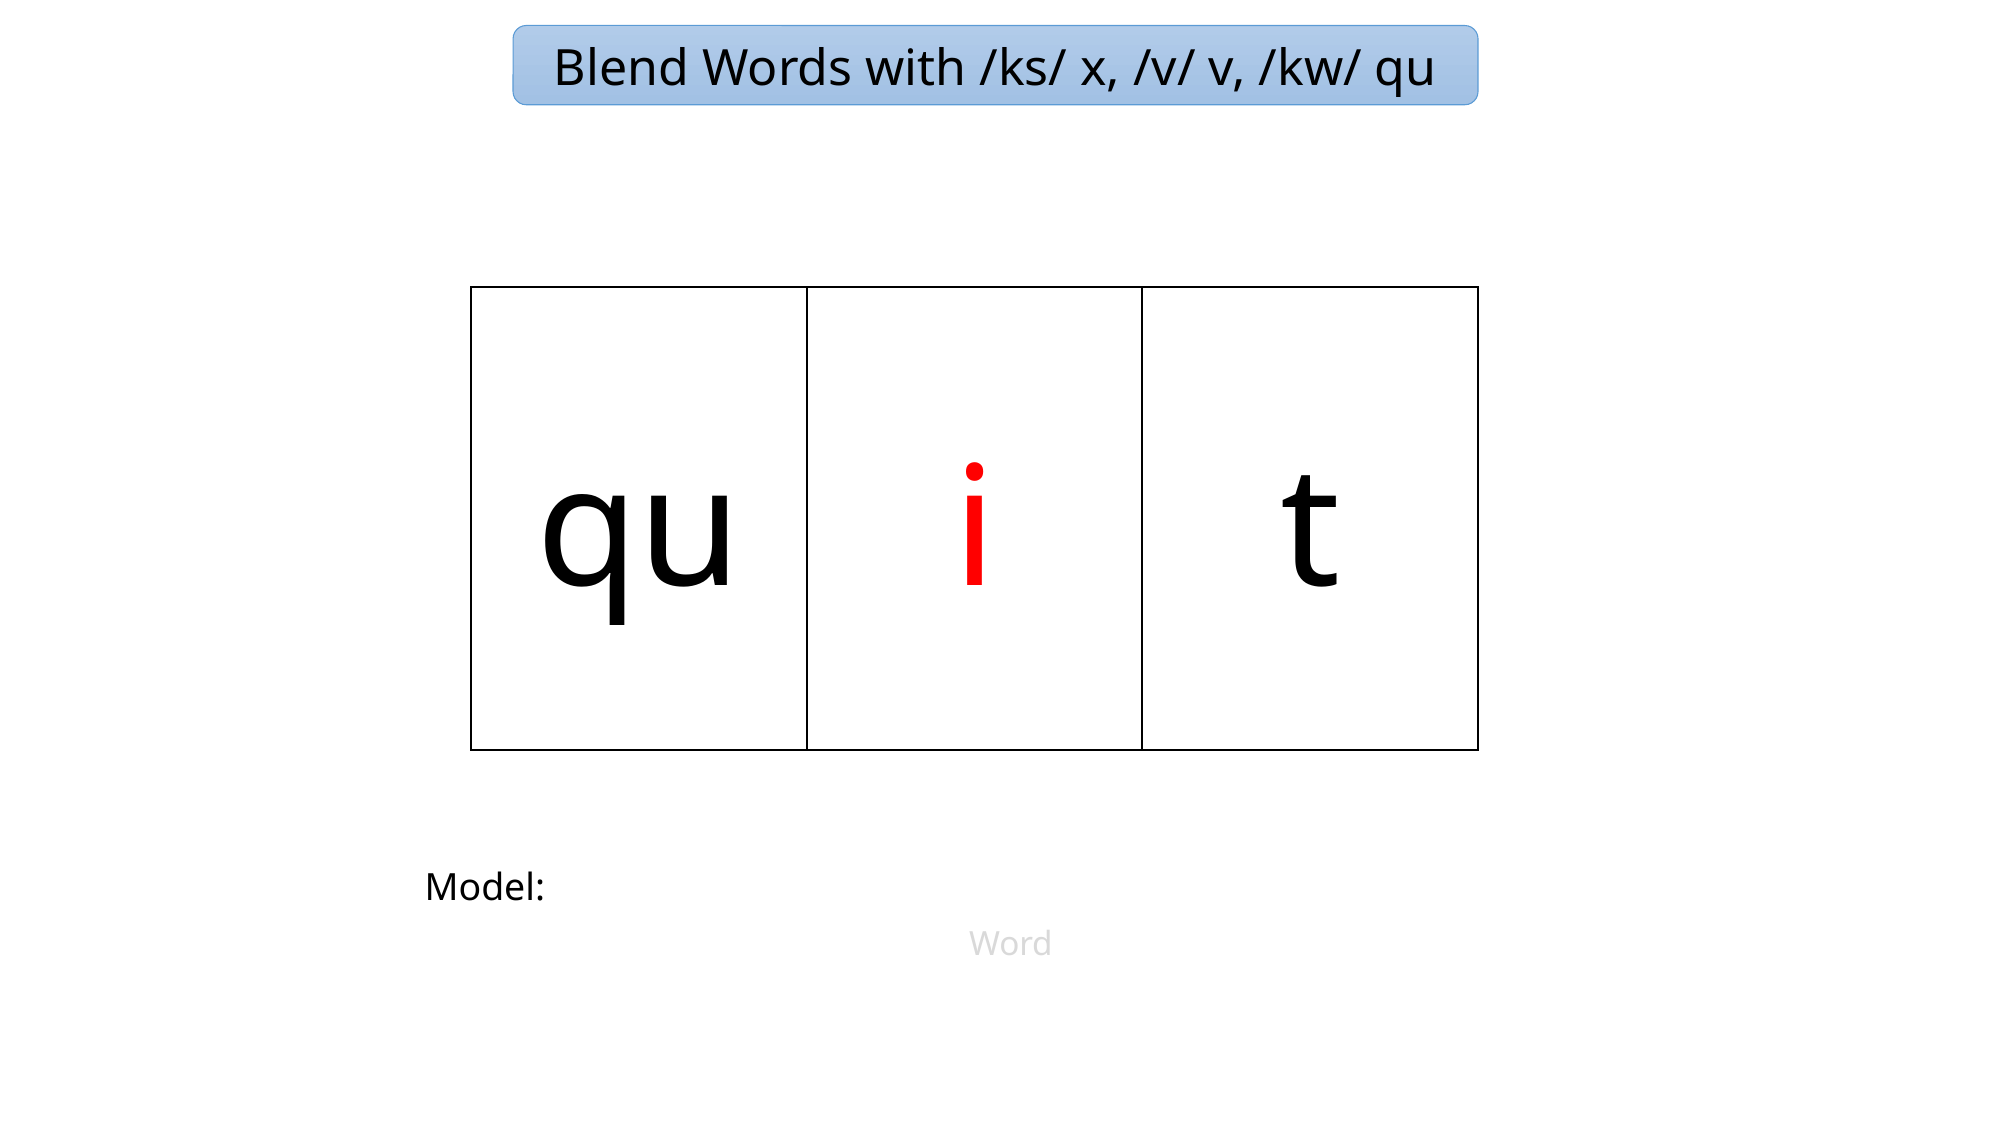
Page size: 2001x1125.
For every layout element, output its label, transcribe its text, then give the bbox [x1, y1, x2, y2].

text_box Model: [409, 855, 627, 916]
text_box Blend Words with /ks/ x, /v/ v, /kw/ qu [512, 24, 1479, 106]
text_box t [1141, 286, 1479, 751]
text_box qu [470, 286, 806, 751]
text_box Word [300, 915, 1721, 970]
text_box i [806, 286, 1141, 751]
